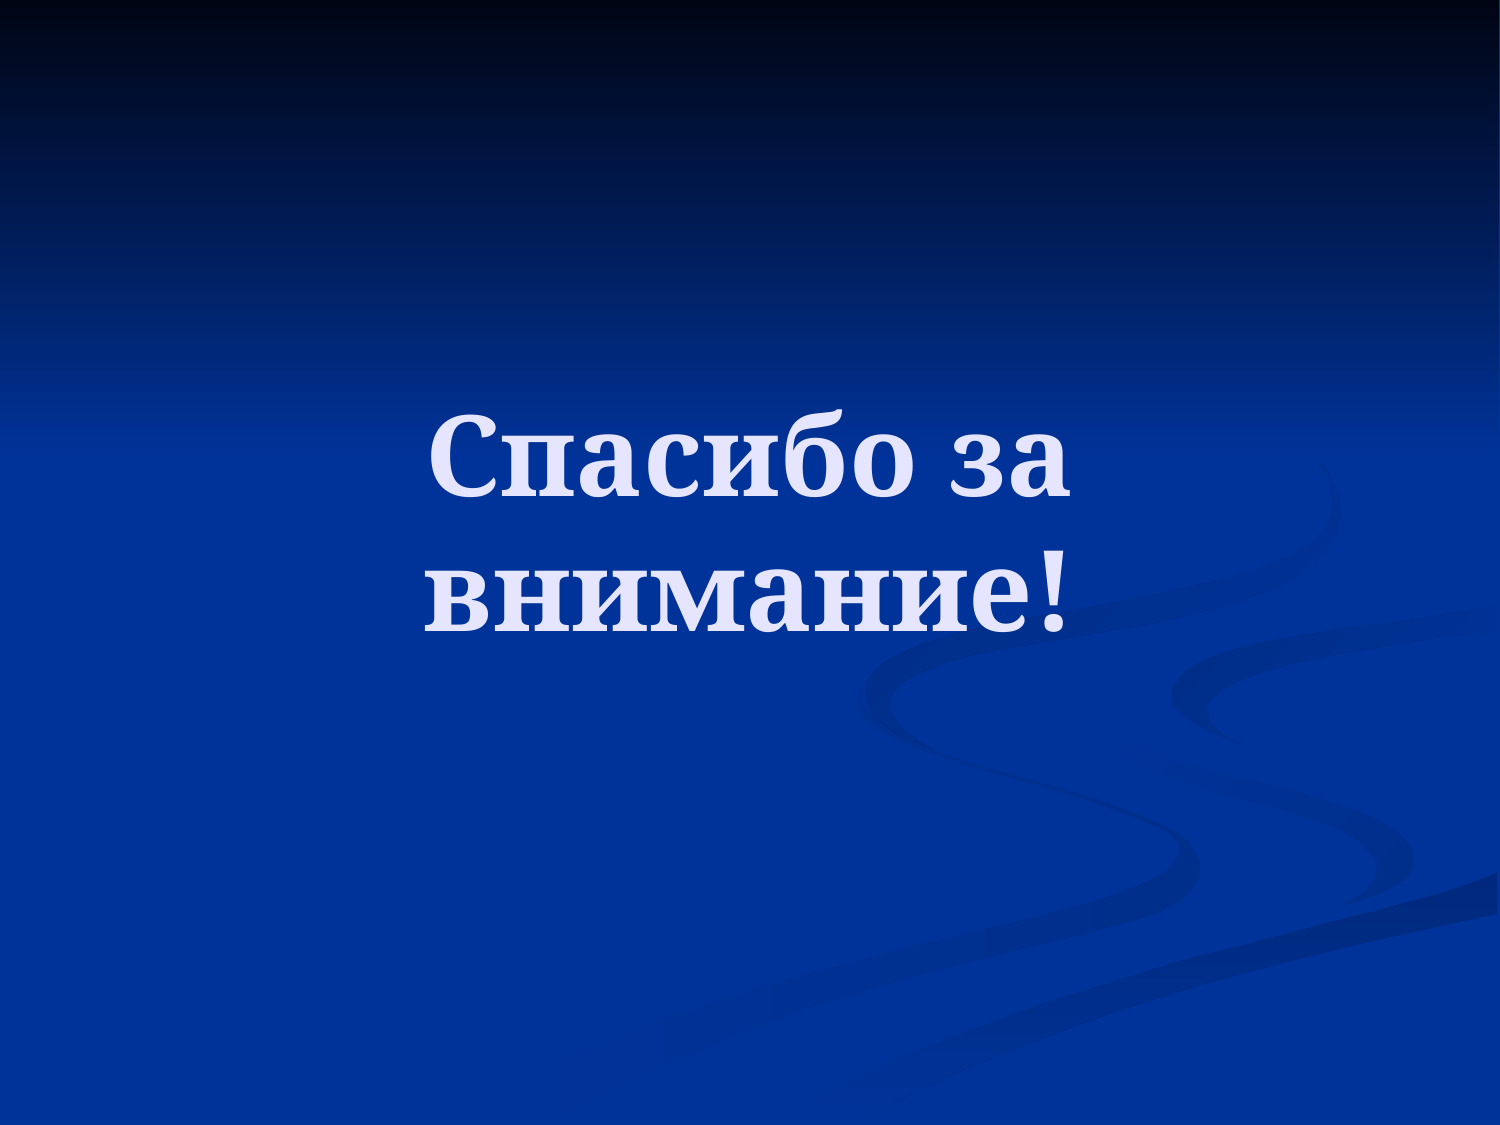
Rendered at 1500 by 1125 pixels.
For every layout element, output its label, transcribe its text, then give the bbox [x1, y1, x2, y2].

title Спасибо за внимание! [74, 424, 1426, 613]
